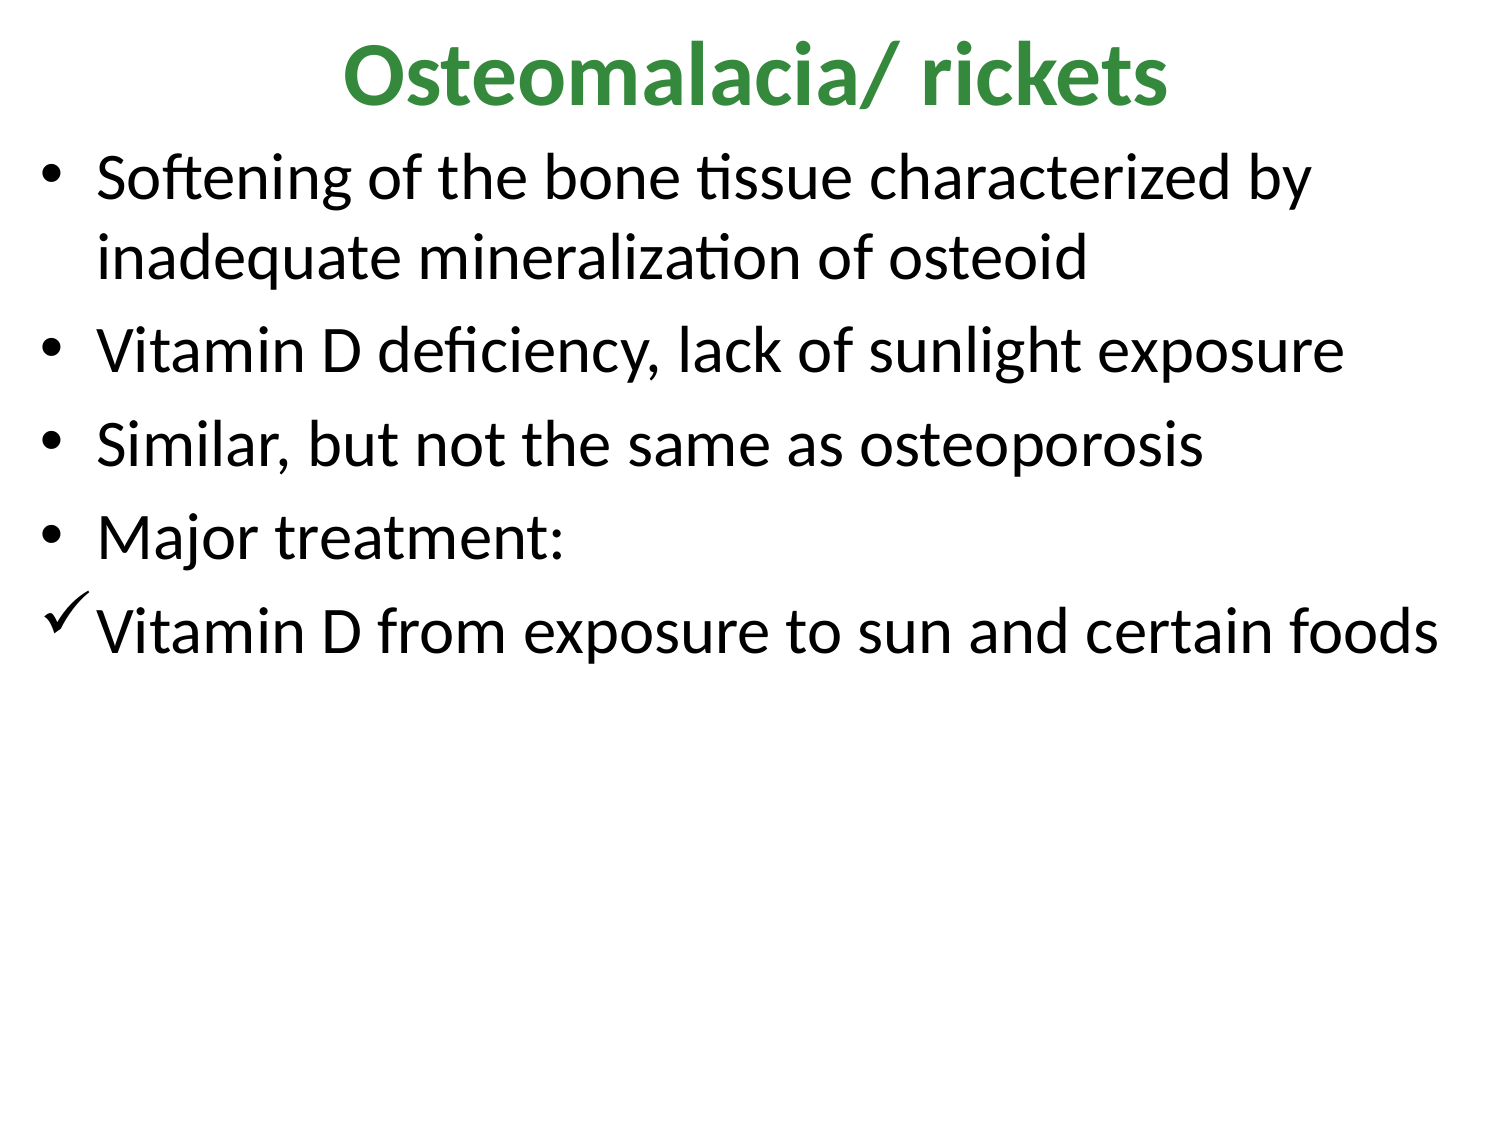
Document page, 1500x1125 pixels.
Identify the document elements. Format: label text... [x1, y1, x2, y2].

list Softening of the bone tissue characterized by inadequate mineralization of osteoid Vitamin D deficiency, lack of sunlight exposure Similar, but not the same as osteoporosis Major treatment: Vitamin D from exposure to sun and certain foods [24, 125, 1475, 1100]
title Osteomalacia/ rickets [162, 24, 1393, 113]
